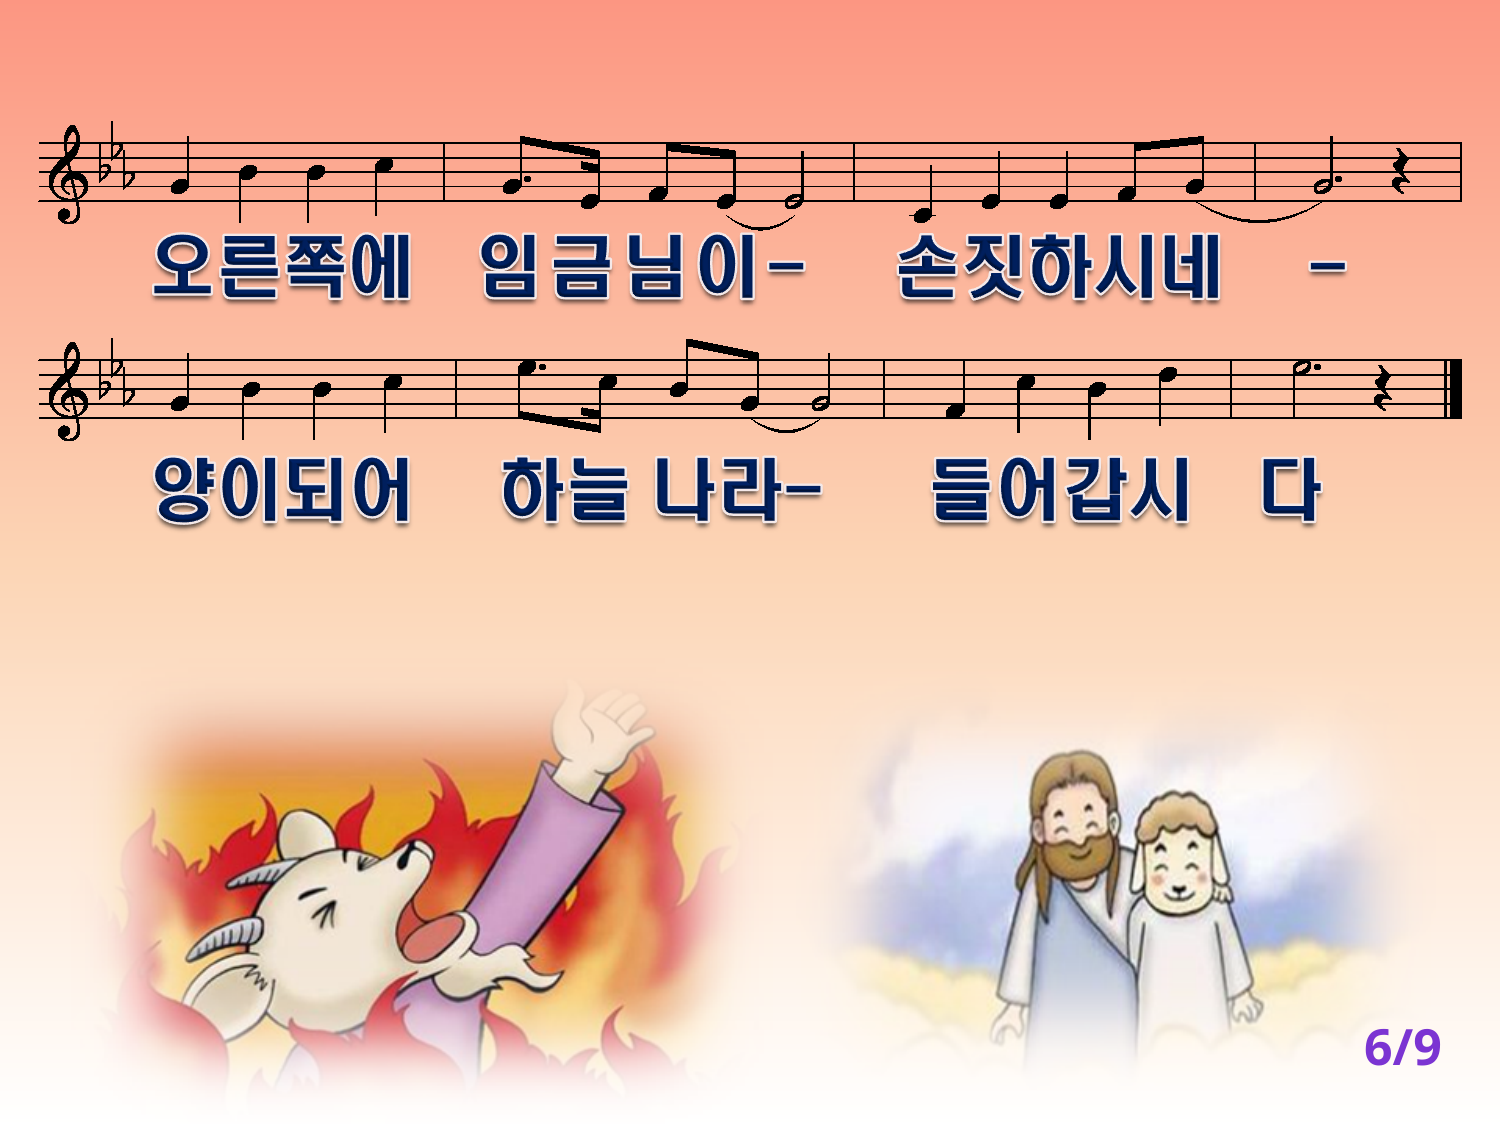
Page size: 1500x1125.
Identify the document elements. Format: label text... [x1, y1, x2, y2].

text_box 6/9 [1348, 1007, 1457, 1083]
picture [0, 0, 1500, 1125]
